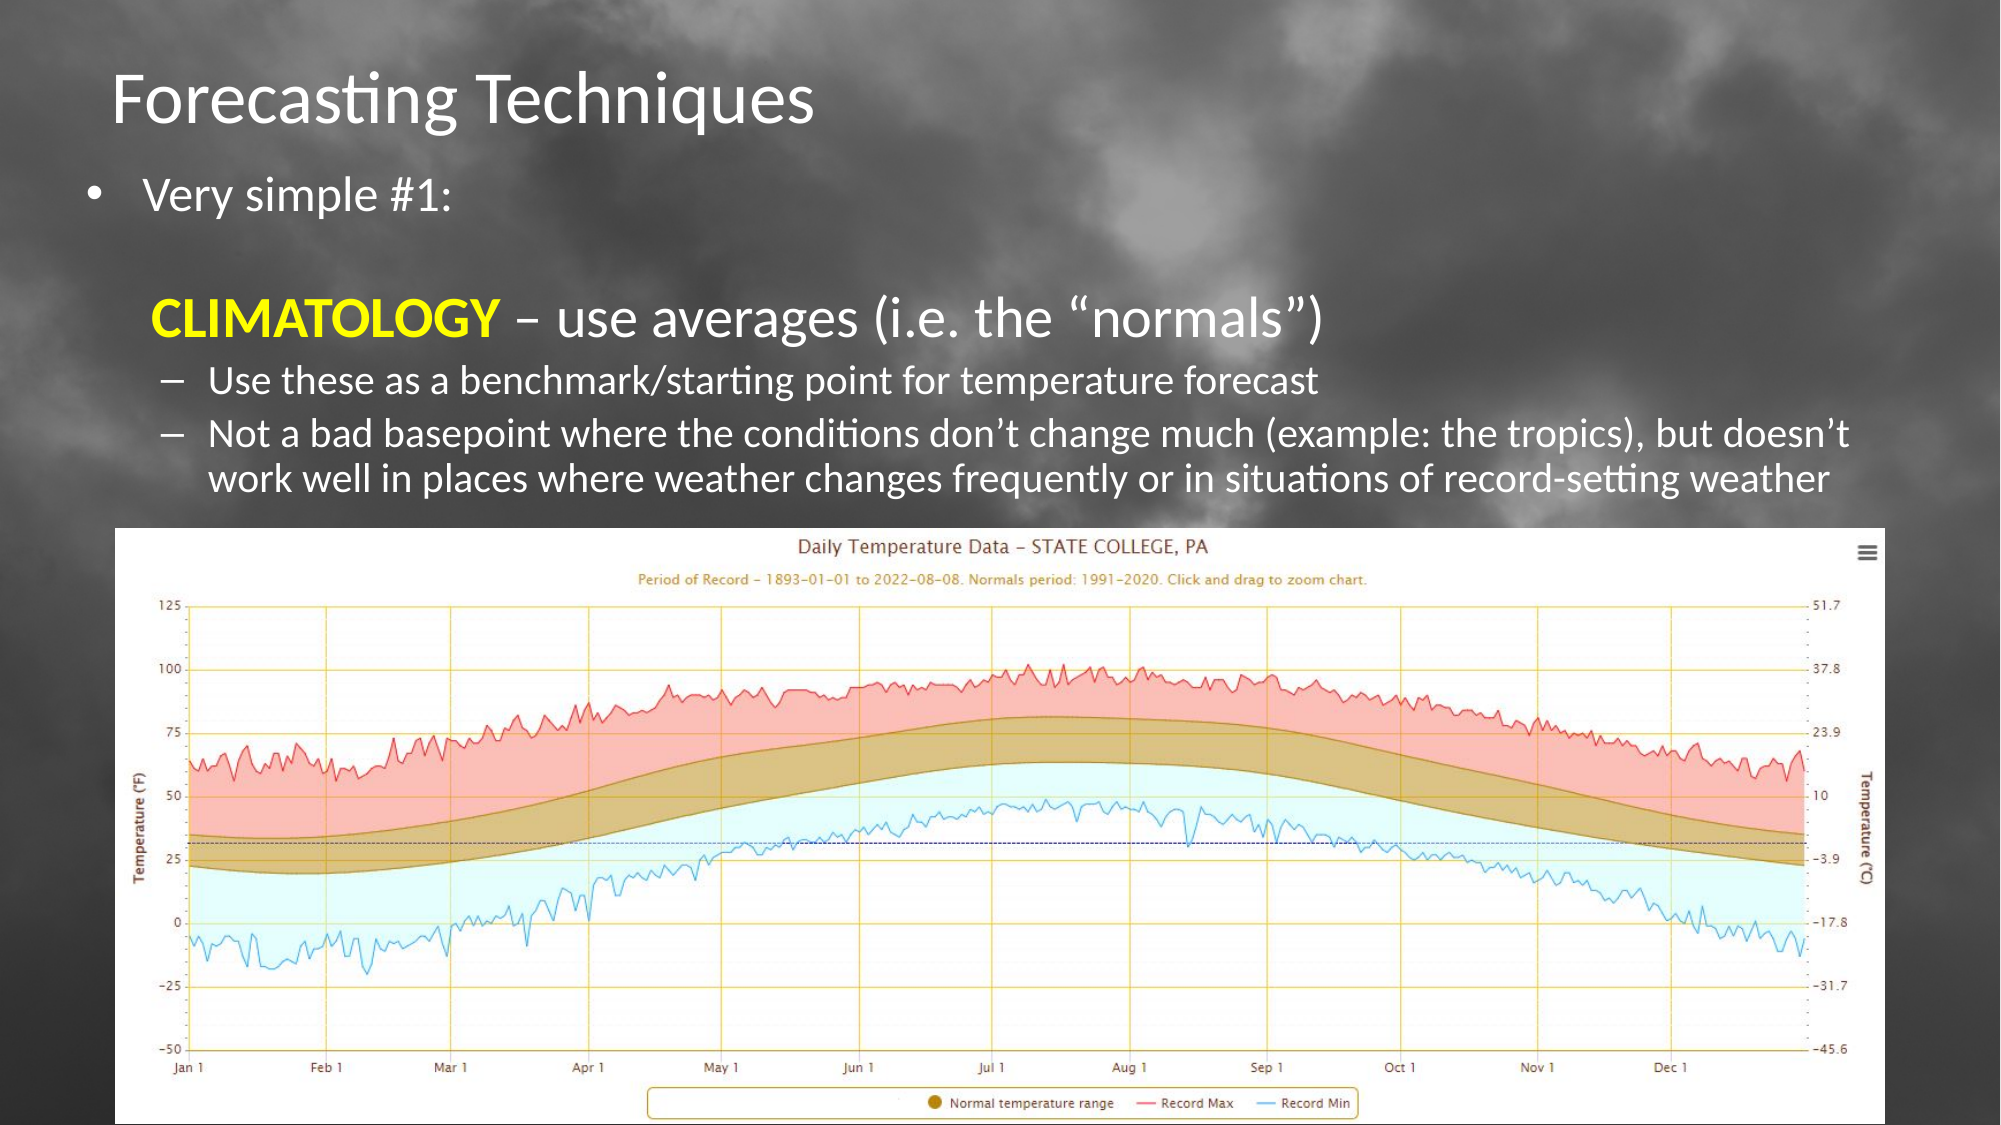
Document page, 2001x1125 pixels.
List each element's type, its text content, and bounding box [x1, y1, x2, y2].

list Very simple #1: CLIMATOLOGY – use averages (i.e. the “normals”) Use these as a benchmark/starting point for temperature forecast Not a bad basepoint where the conditions don’t change much (example: the tropics), but doesn’t work well in places where weather changes frequently or in situations of record-setting weather [70, 160, 1897, 965]
title Forecasting Techniques [96, 0, 1897, 188]
picture [0, 0, 2001, 1125]
